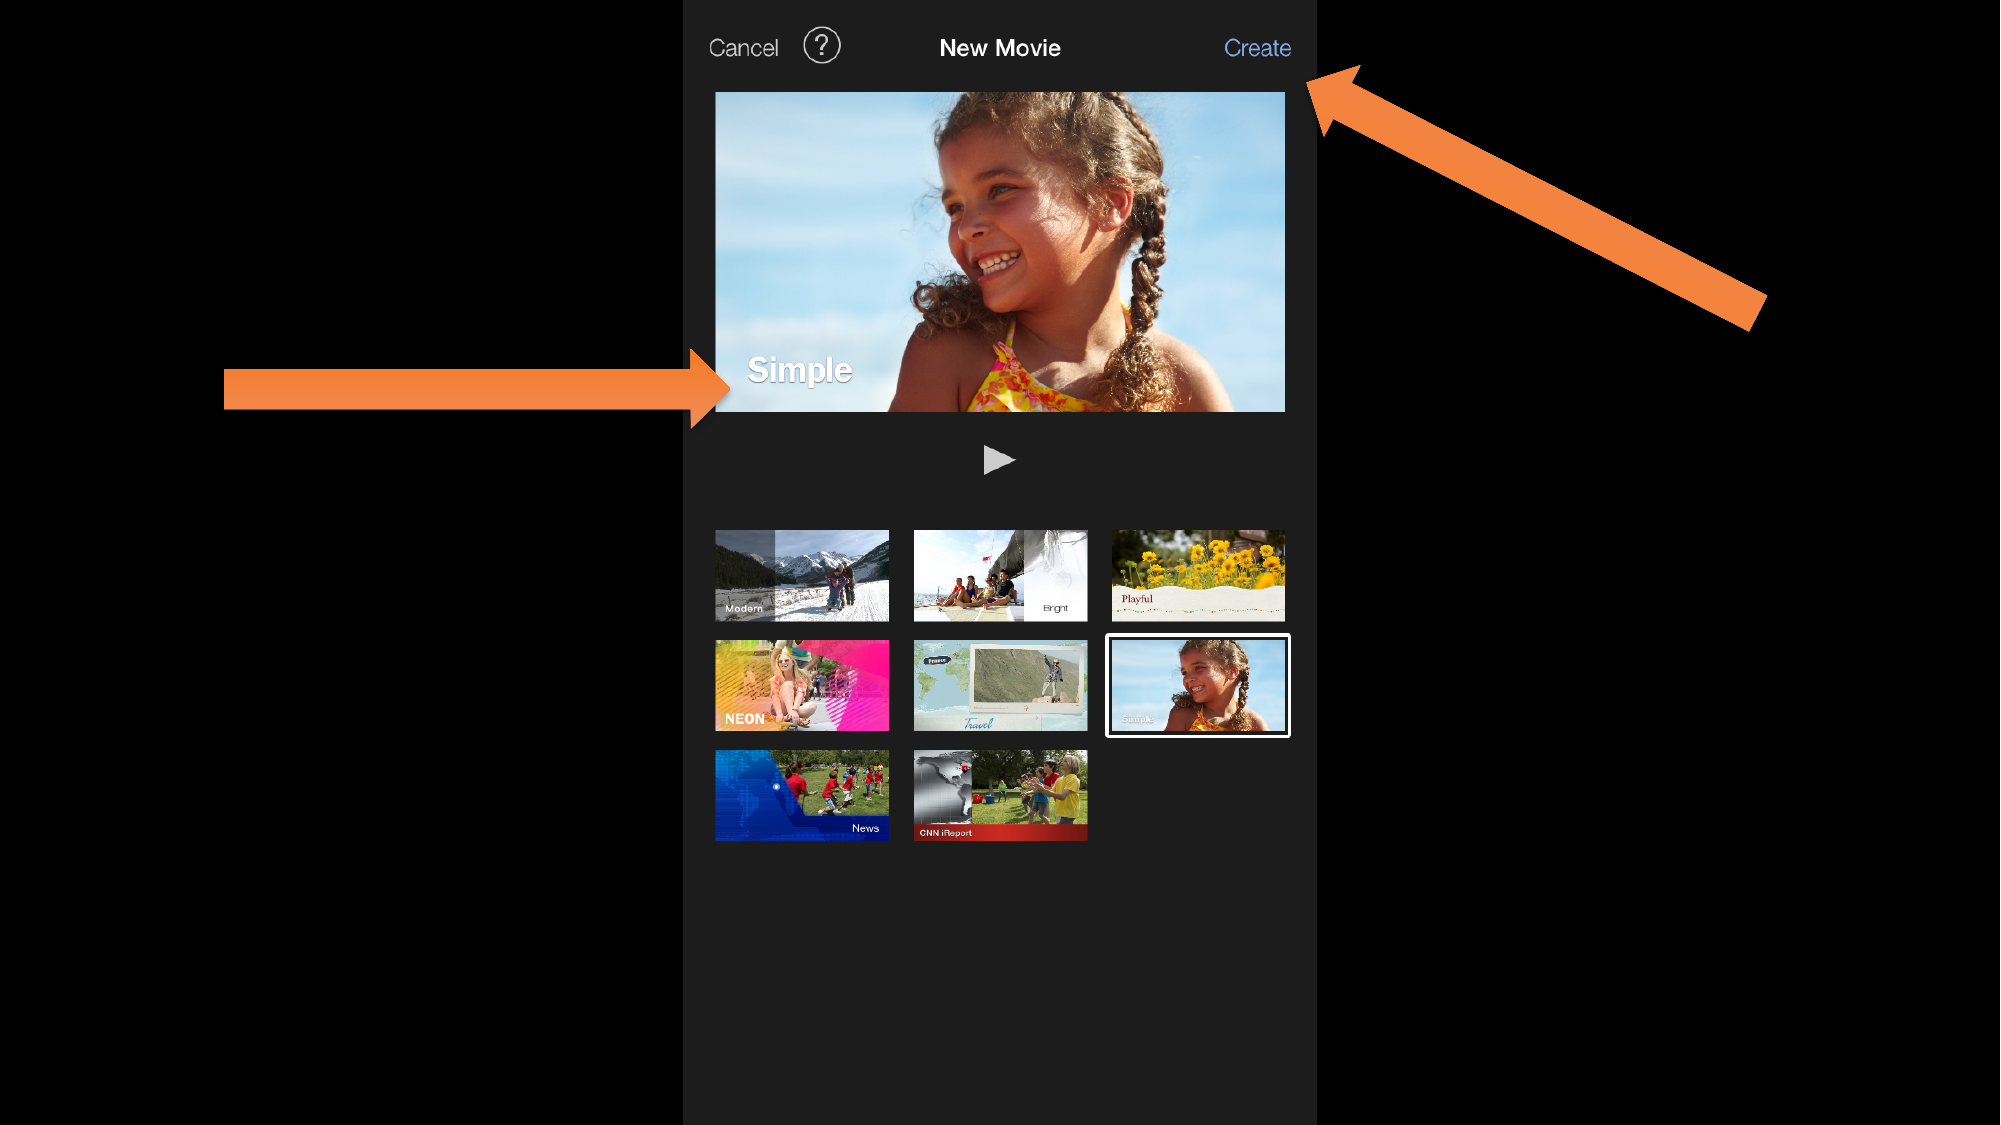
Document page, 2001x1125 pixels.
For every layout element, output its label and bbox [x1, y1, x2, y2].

text_box [223, 369, 683, 410]
picture [683, 0, 1317, 1125]
text_box [1317, 65, 1768, 332]
